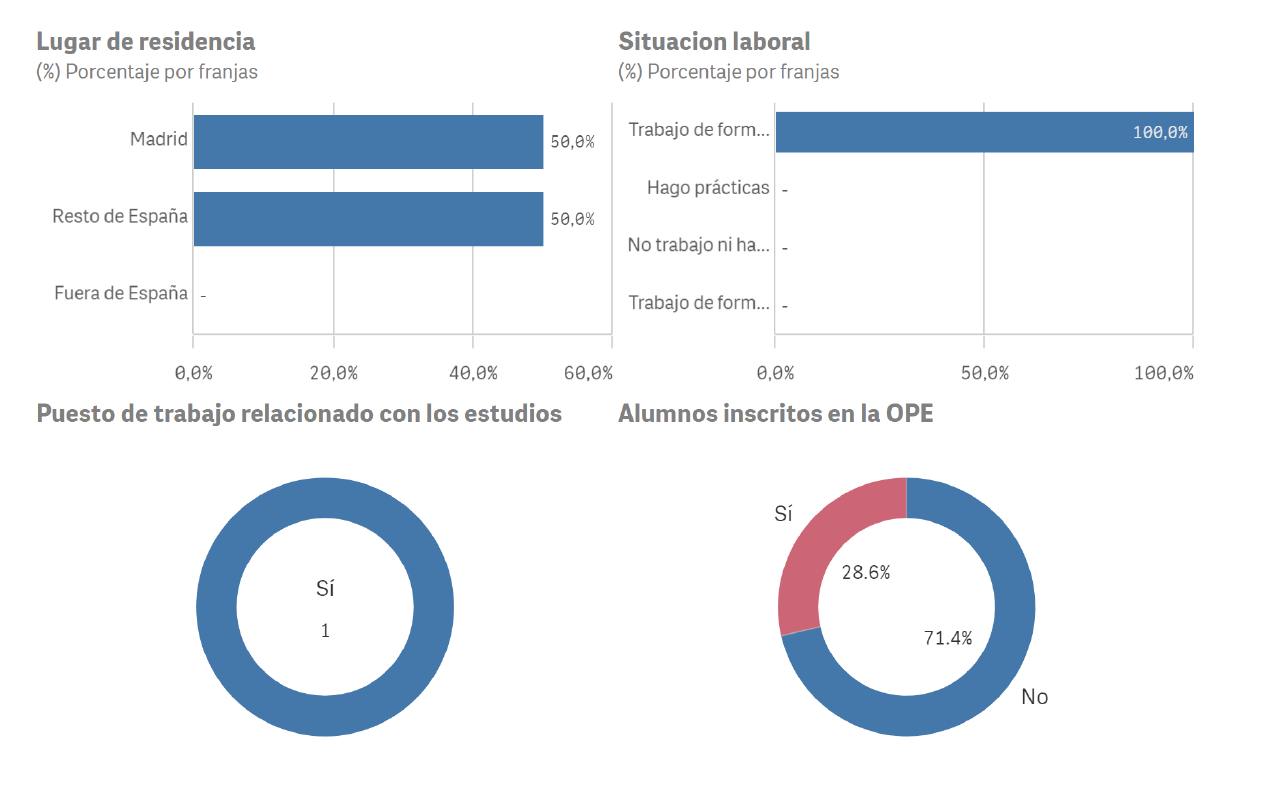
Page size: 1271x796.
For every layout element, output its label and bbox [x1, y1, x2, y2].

picture [34, 25, 1199, 771]
